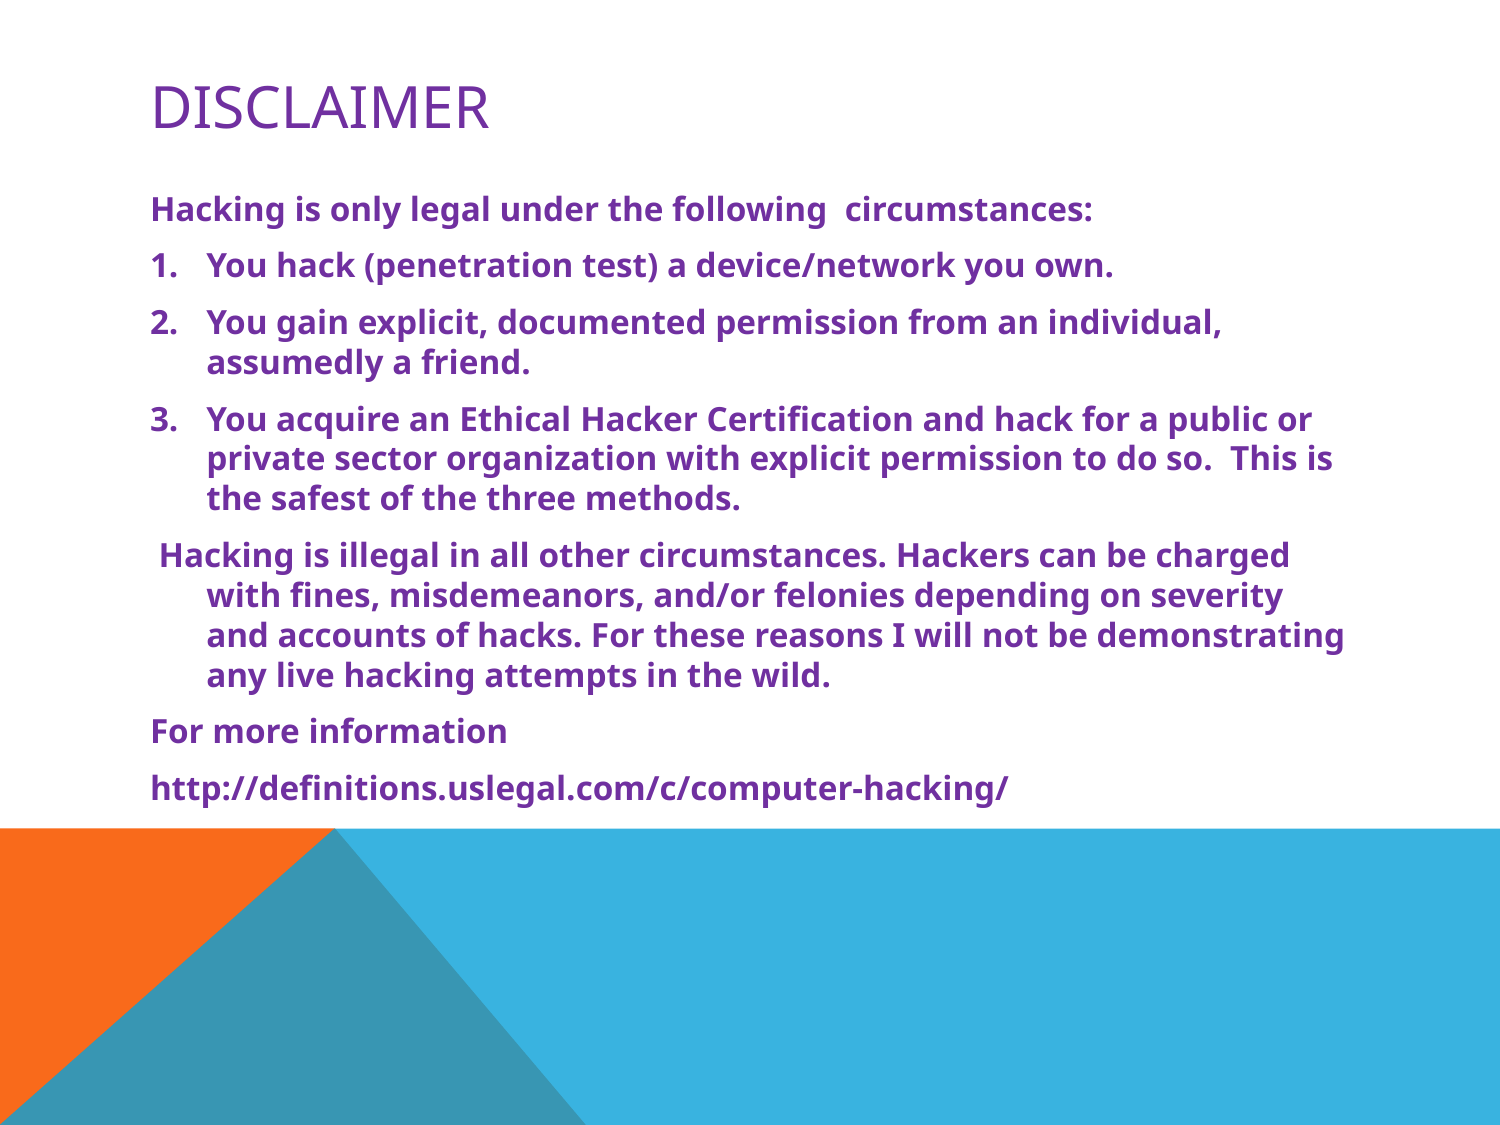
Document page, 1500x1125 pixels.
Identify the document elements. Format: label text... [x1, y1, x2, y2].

list Hacking is only legal under the following circumstances: You hack (penetration test) a device/network you own. You gain explicit, documented permission from an individual, assumedly a friend. You acquire an Ethical Hacker Certification and hack for a public or private sector organization with explicit permission to do so. This is the safest of the three methods. Hacking is illegal in all other circumstances. Hackers can be charged with fines, misdemeanors, and/or felonies depending on severity and accounts of hacks. For these reasons I will not be demonstrating any live hacking attempts in the wild. For more information http://definitions.uslegal.com/c/computer-hacking/ [135, 180, 1369, 768]
title DISCLAIMER [135, 60, 1369, 150]
